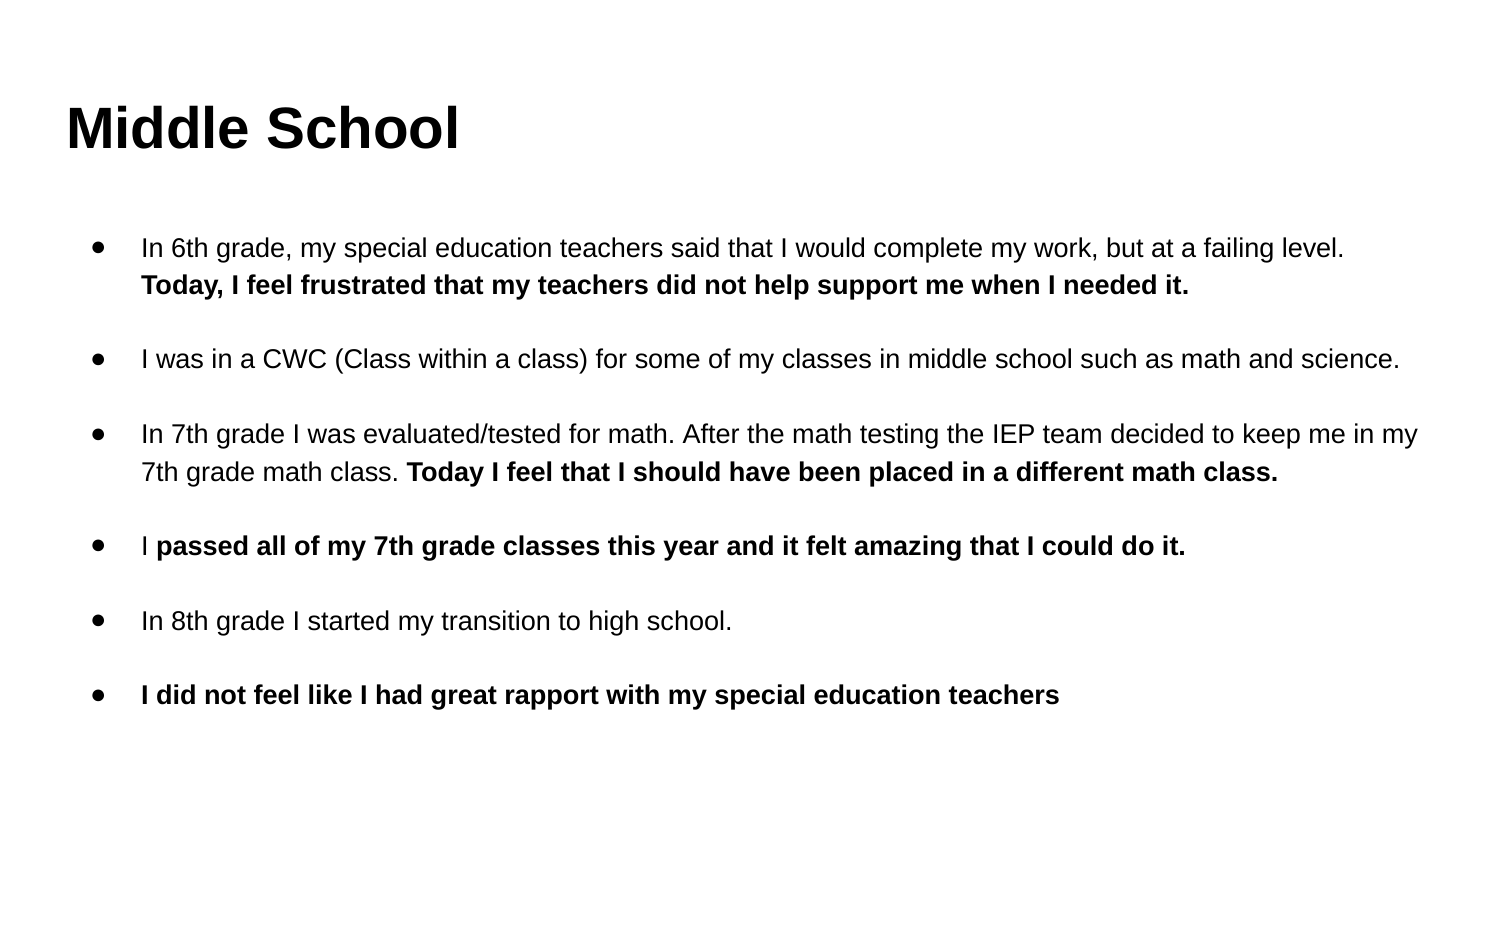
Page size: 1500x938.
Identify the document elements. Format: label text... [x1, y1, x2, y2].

list In 6th grade, my special education teachers said that I would complete my work, but at a failing level. Today, I feel frustrated that my teachers did not help support me when I needed it. I was in a CWC (Class within a class) for some of my classes in middle school such as math and science. In 7th grade I was evaluated/tested for math. After the math testing the IEP team decided to keep me in my 7th grade math class. Today I feel that I should have been placed in a different math class. I passed all of my 7th grade classes this year and it felt amazing that I could do it. In 8th grade I started my transition to high school. I did not feel like I had great rapport with my special education teachers [51, 210, 1449, 833]
title Middle School [51, 81, 1449, 186]
